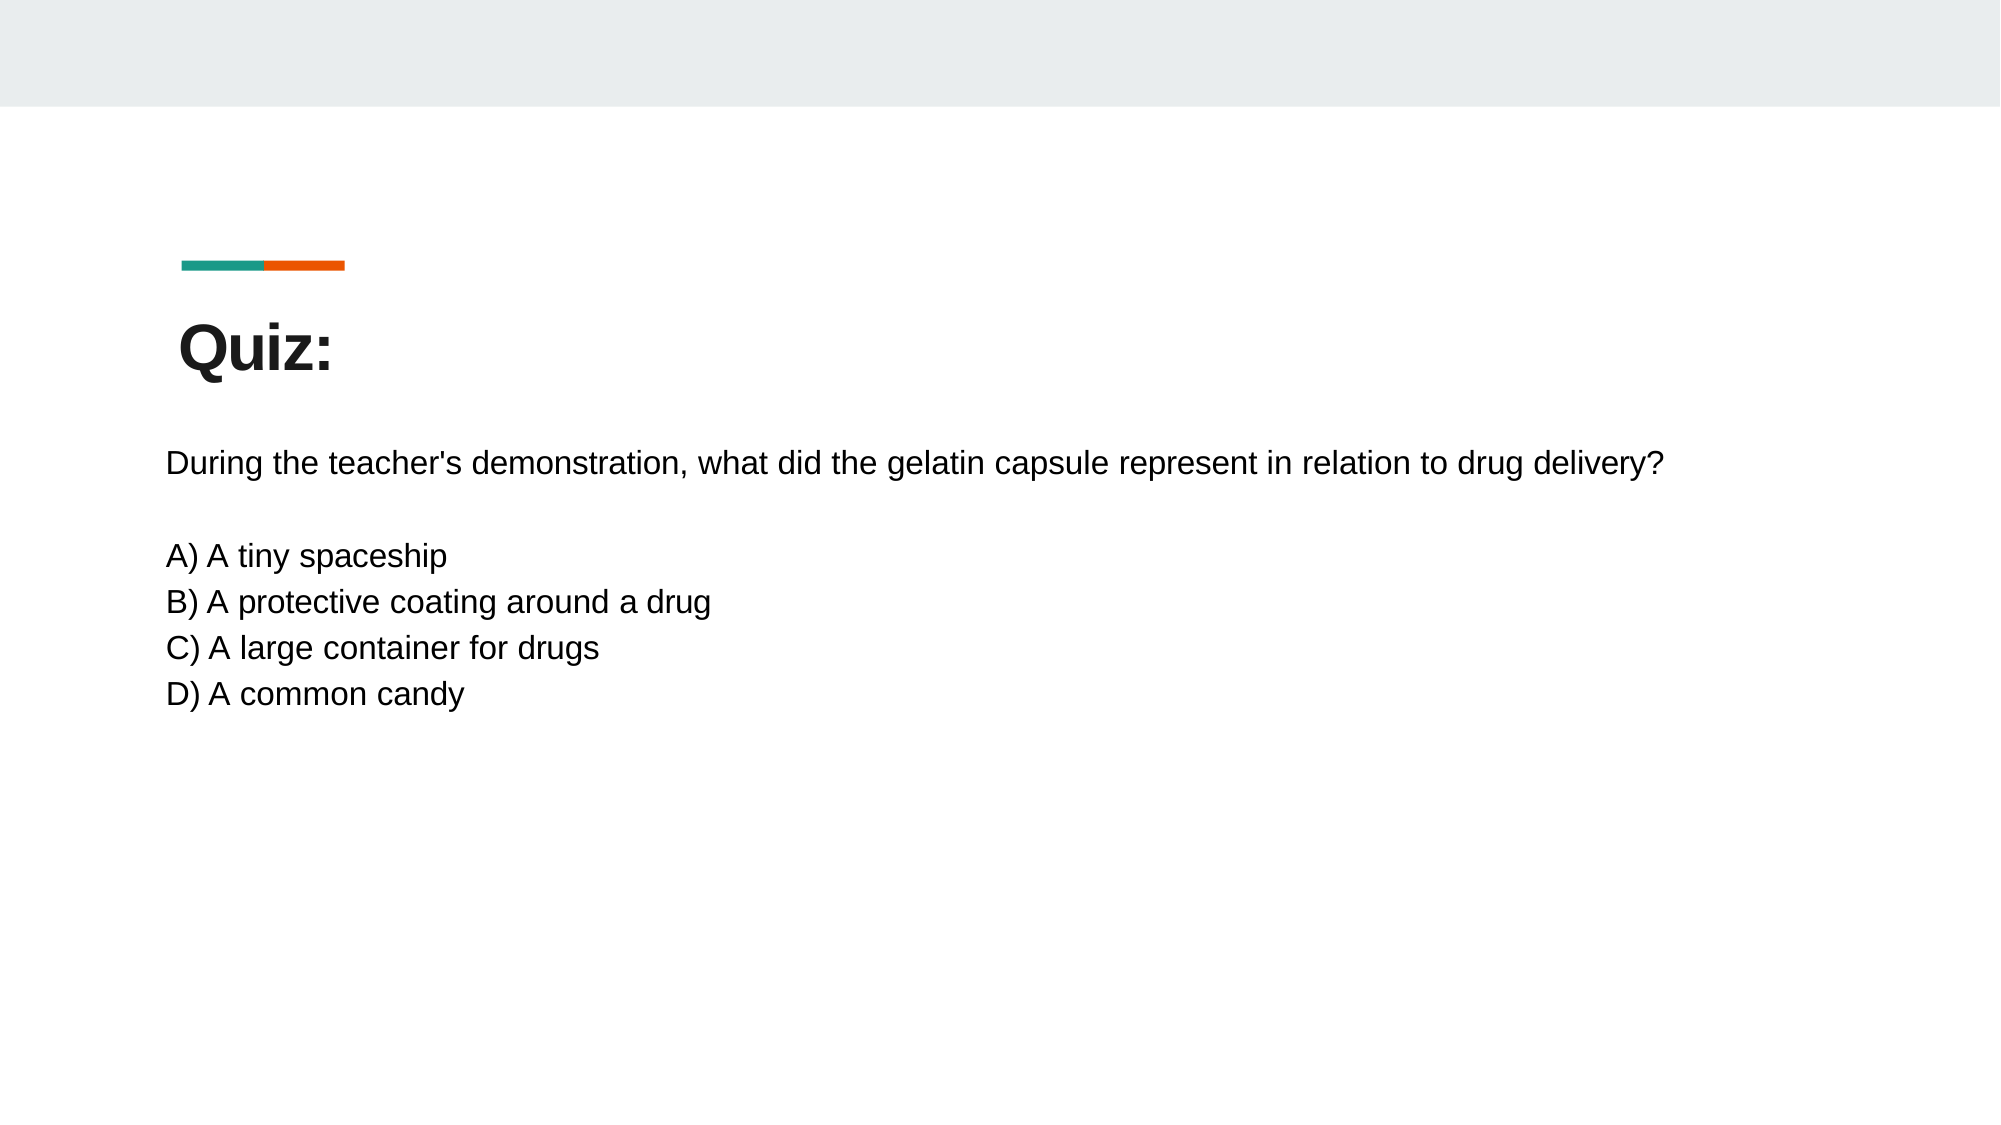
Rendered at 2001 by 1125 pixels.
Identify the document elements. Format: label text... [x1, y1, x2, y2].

list During the teacher's demonstration, what did the gelatin capsule represent in relation to drug delivery? A tiny spaceship A protective coating around a drug A large container for drugs A common candy [163, 439, 1674, 1079]
title Quiz: [176, 302, 336, 439]
